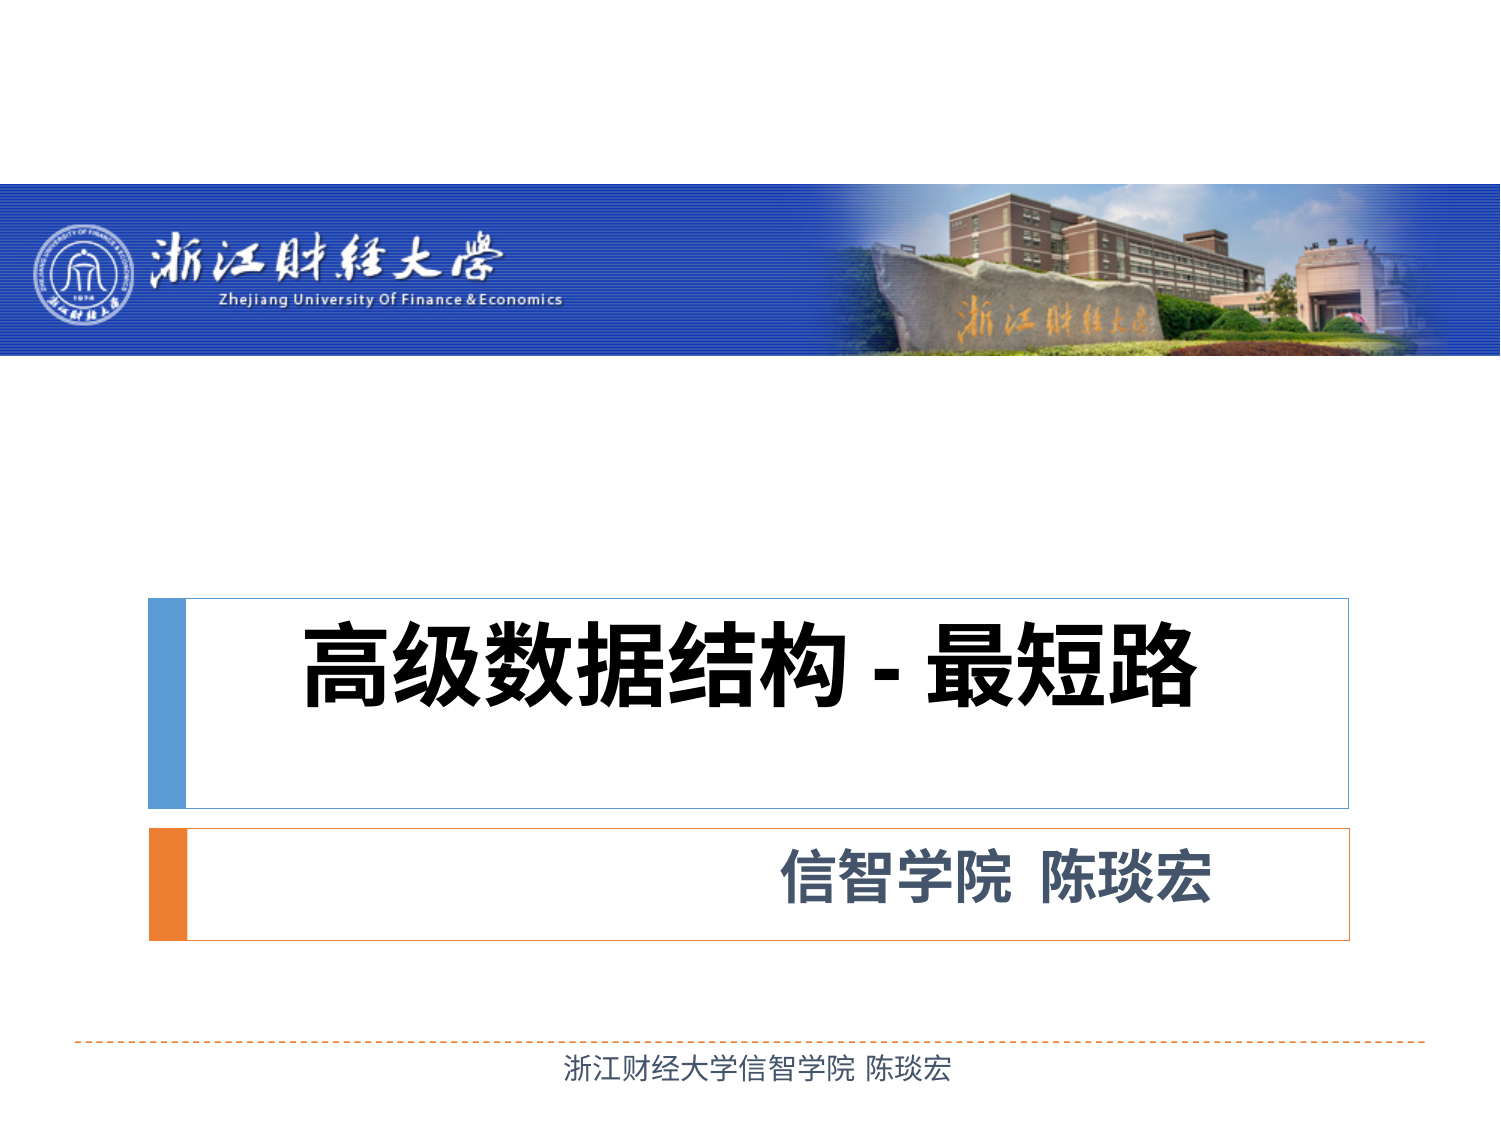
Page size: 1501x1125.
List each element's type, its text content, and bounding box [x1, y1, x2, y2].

title 高级数据结构-最短路 [182, 612, 1317, 778]
subtitle 信智学院 陈琰宏 [200, 840, 1325, 929]
footer 浙江财经大学信智学院 陈琰宏 [475, 1042, 1051, 1103]
picture [0, 184, 1500, 356]
